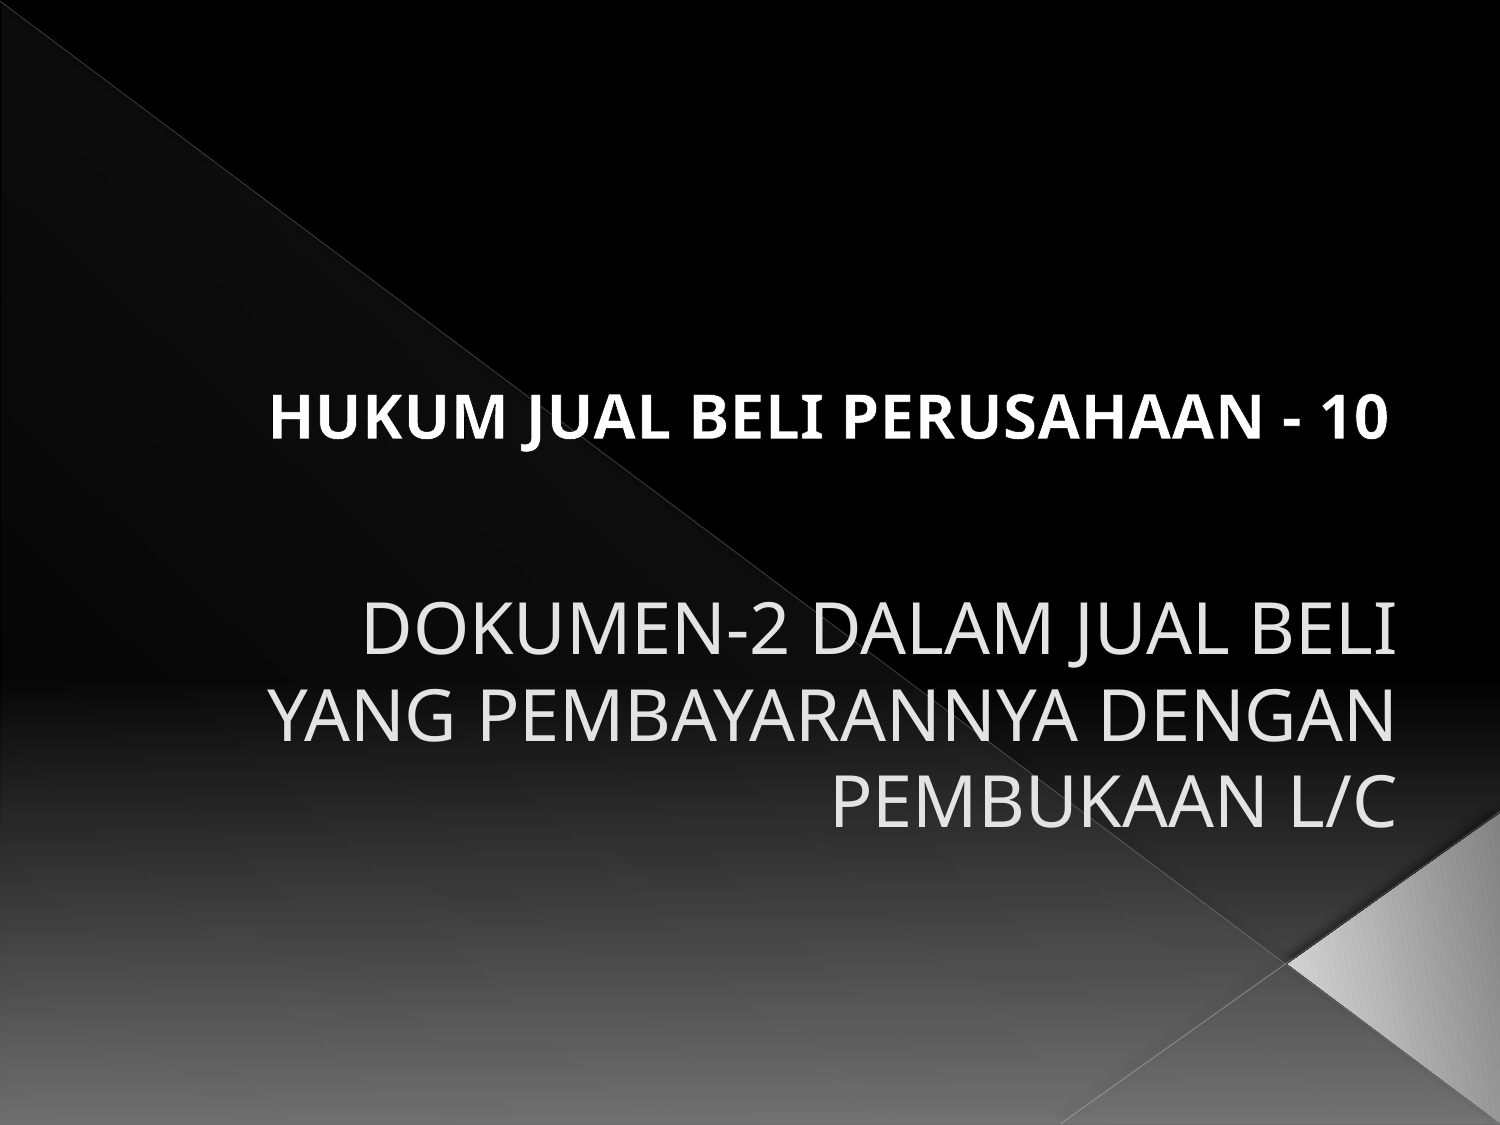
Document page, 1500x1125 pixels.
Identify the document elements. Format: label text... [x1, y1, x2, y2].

subtitle HUKUM JUAL BELI PERUSAHAAN - 10 [88, 369, 1412, 575]
title DOKUMEN-2 DALAM JUAL BELI YANG PEMBAYARANNYA DENGAN PEMBUKAAN L/C [87, 575, 1413, 850]
